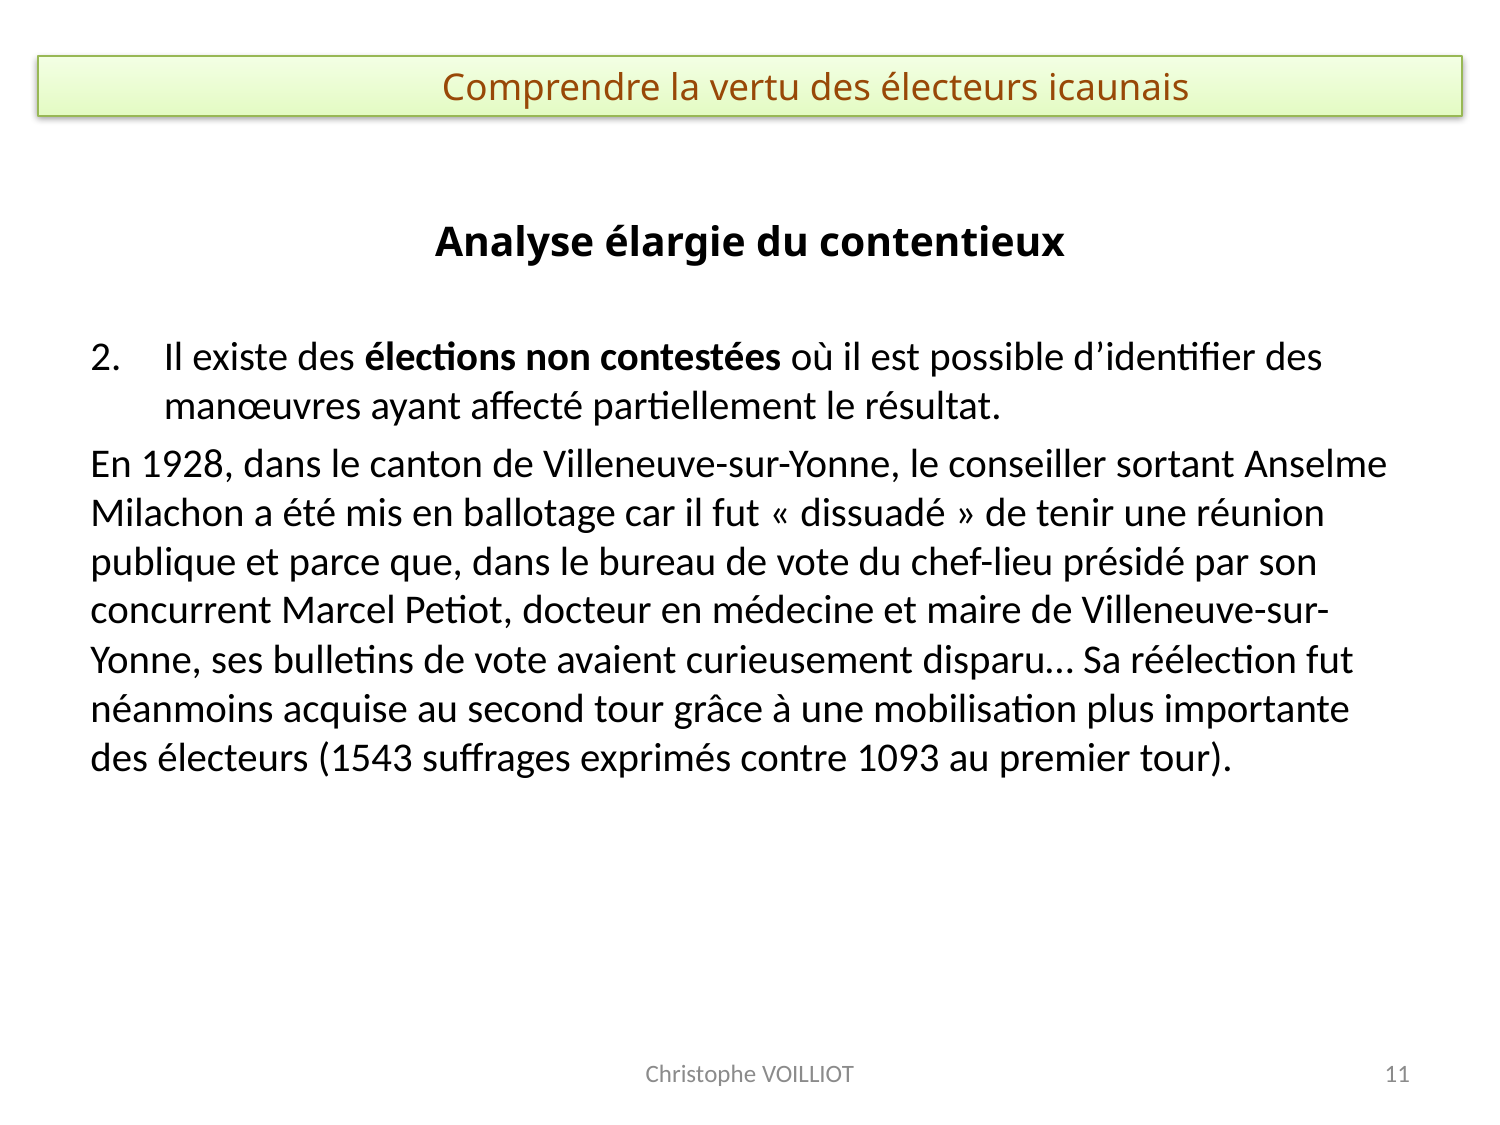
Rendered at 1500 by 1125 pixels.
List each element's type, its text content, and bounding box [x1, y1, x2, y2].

footer Christophe VOILLIOT [512, 1042, 988, 1103]
slide_number 11 [1074, 1042, 1425, 1103]
list Analyse élargie du contentieux Il existe des élections non contestées où il est possible d’identifier des manœuvres ayant affecté partiellement le résultat. En 1928, dans le canton de Villeneuve-sur-Yonne, le conseiller sortant Anselme Milachon a été mis en ballotage car il fut « dissuadé » de tenir une réunion publique et parce que, dans le bureau de vote du chef-lieu présidé par son concurrent Marcel Petiot, docteur en médecine et maire de Villeneuve-sur-Yonne, ses bulletins de vote avaient curieusement disparu… Sa réélection fut néanmoins acquise au second tour grâce à une mobilisation plus importante des électeurs (1543 suffrages exprimés contre 1093 au premier tour). [75, 208, 1426, 951]
title Comprendre la vertu des électeurs icaunais [37, 55, 1463, 117]
